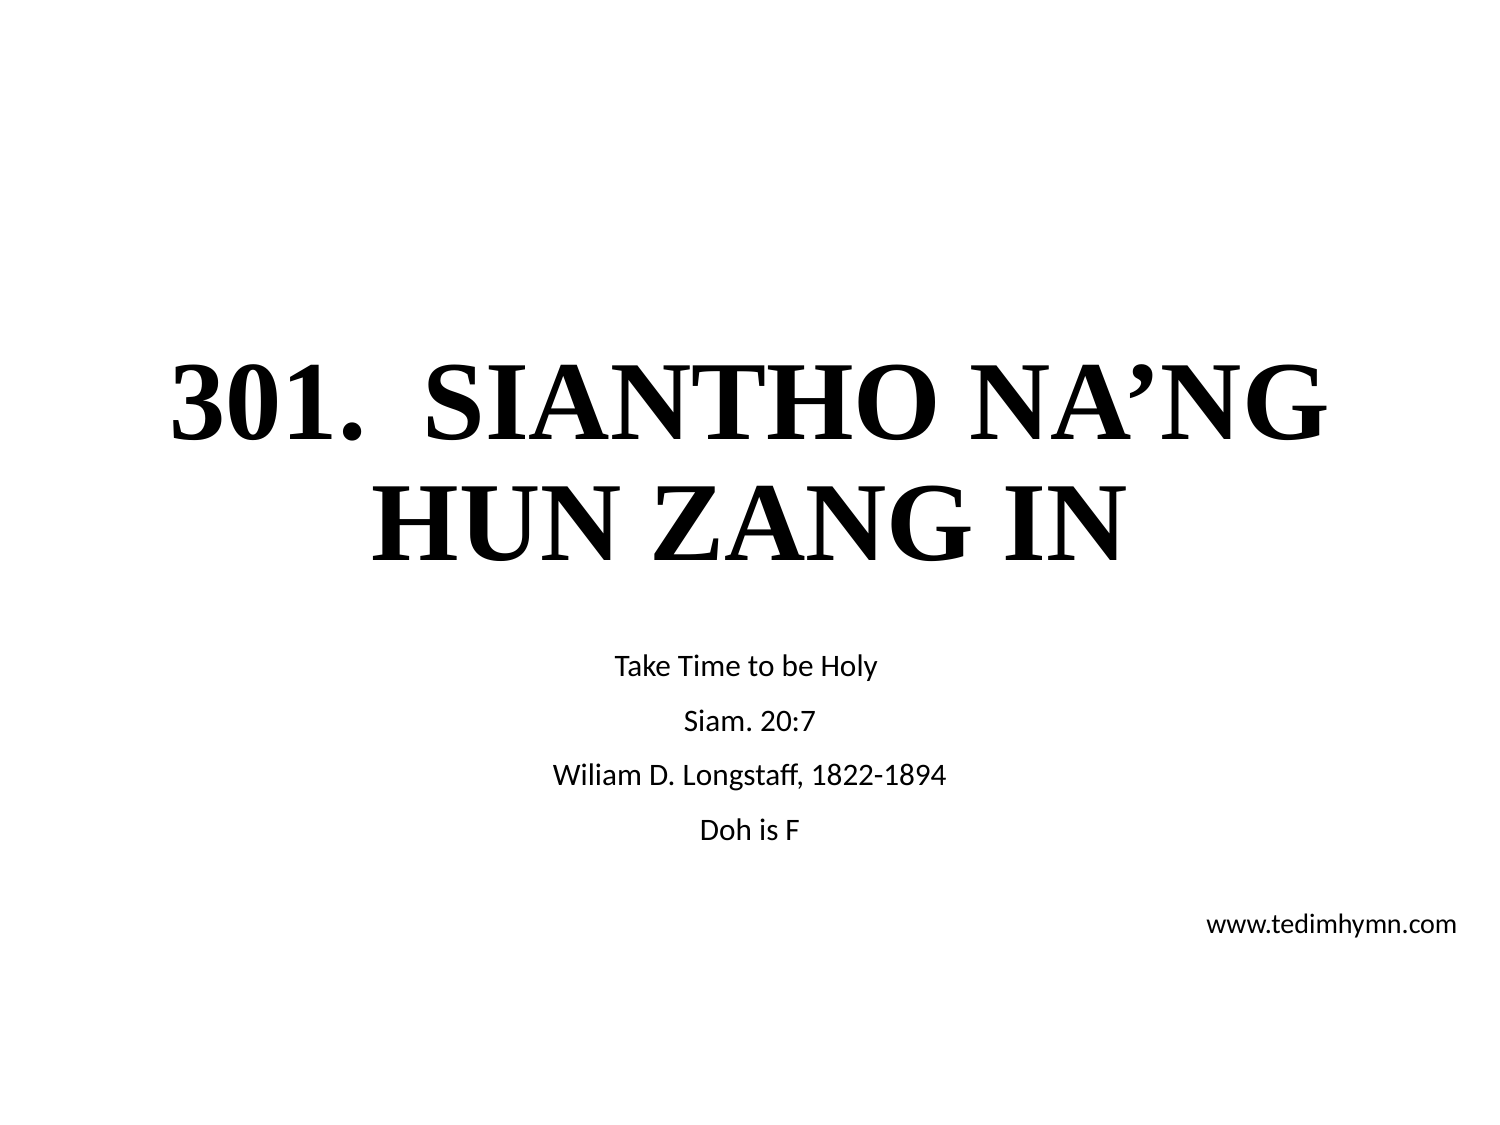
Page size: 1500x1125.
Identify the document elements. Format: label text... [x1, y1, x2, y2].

text_box www.tedimhymn.com [1191, 897, 1500, 947]
subtitle Take Time to be Holy Siam. 20:7 Wiliam D. Longstaff, 1822-1894 Doh is F [187, 642, 1313, 898]
title 301. SIANTHO NA’NG HUN ZANG IN [52, 436, 1448, 593]
